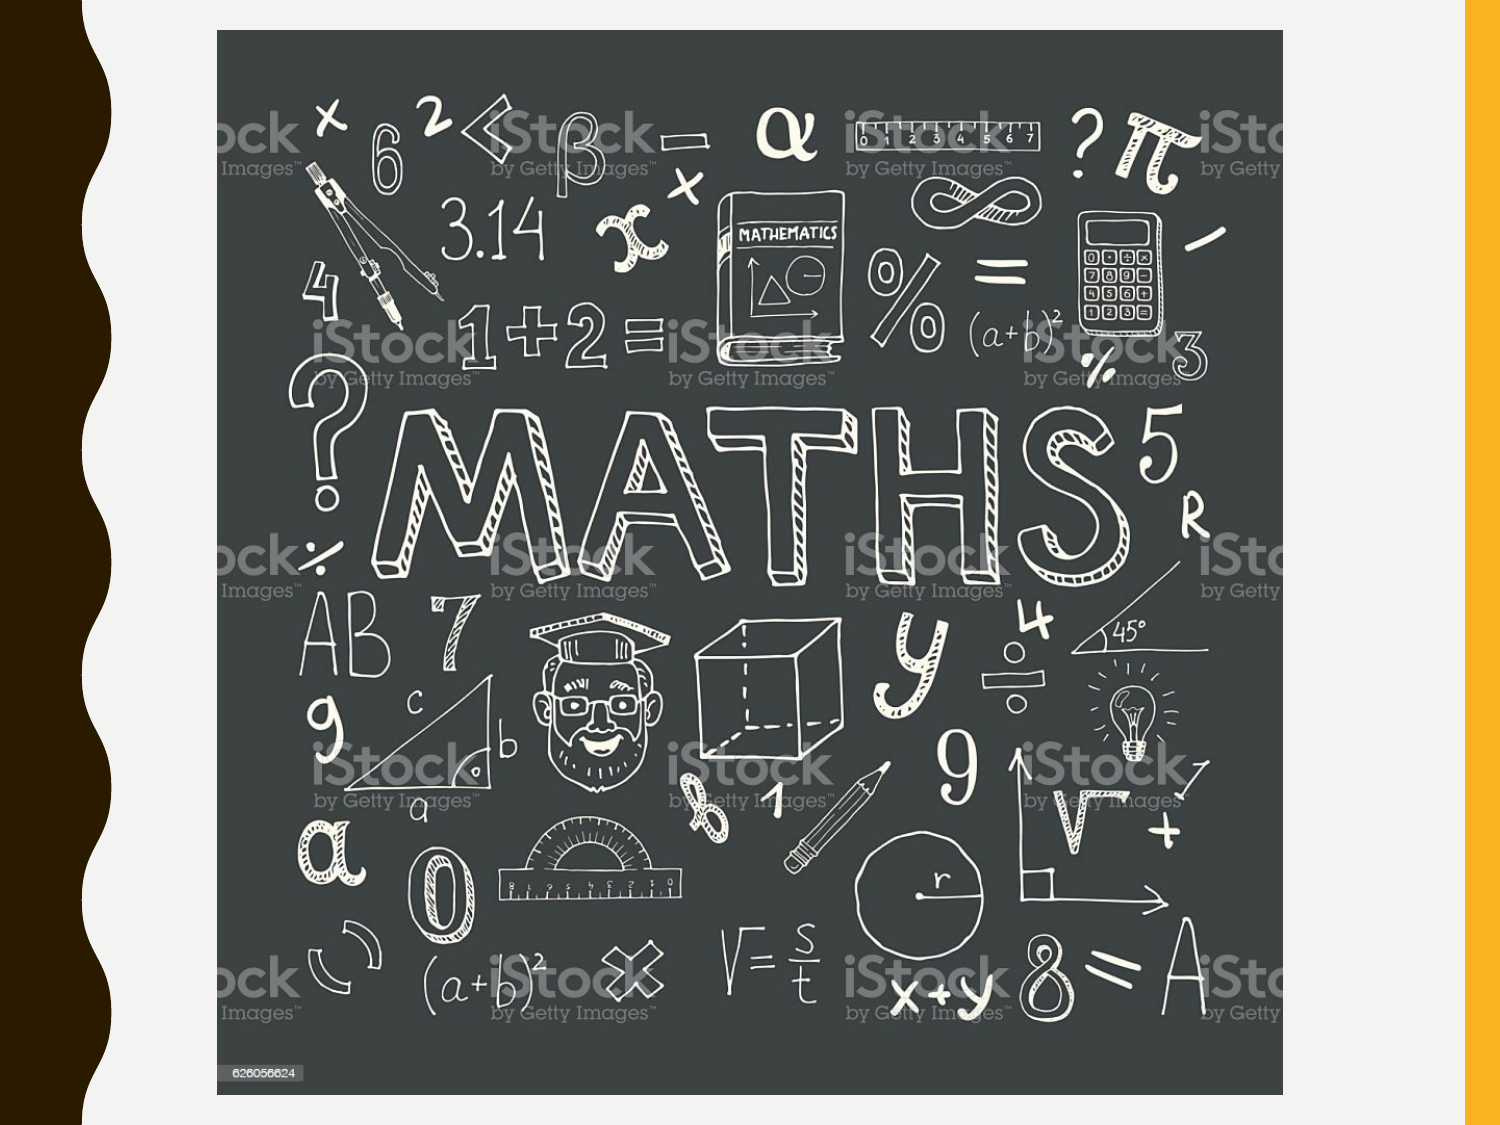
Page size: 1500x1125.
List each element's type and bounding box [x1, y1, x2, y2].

picture [217, 30, 1283, 1095]
